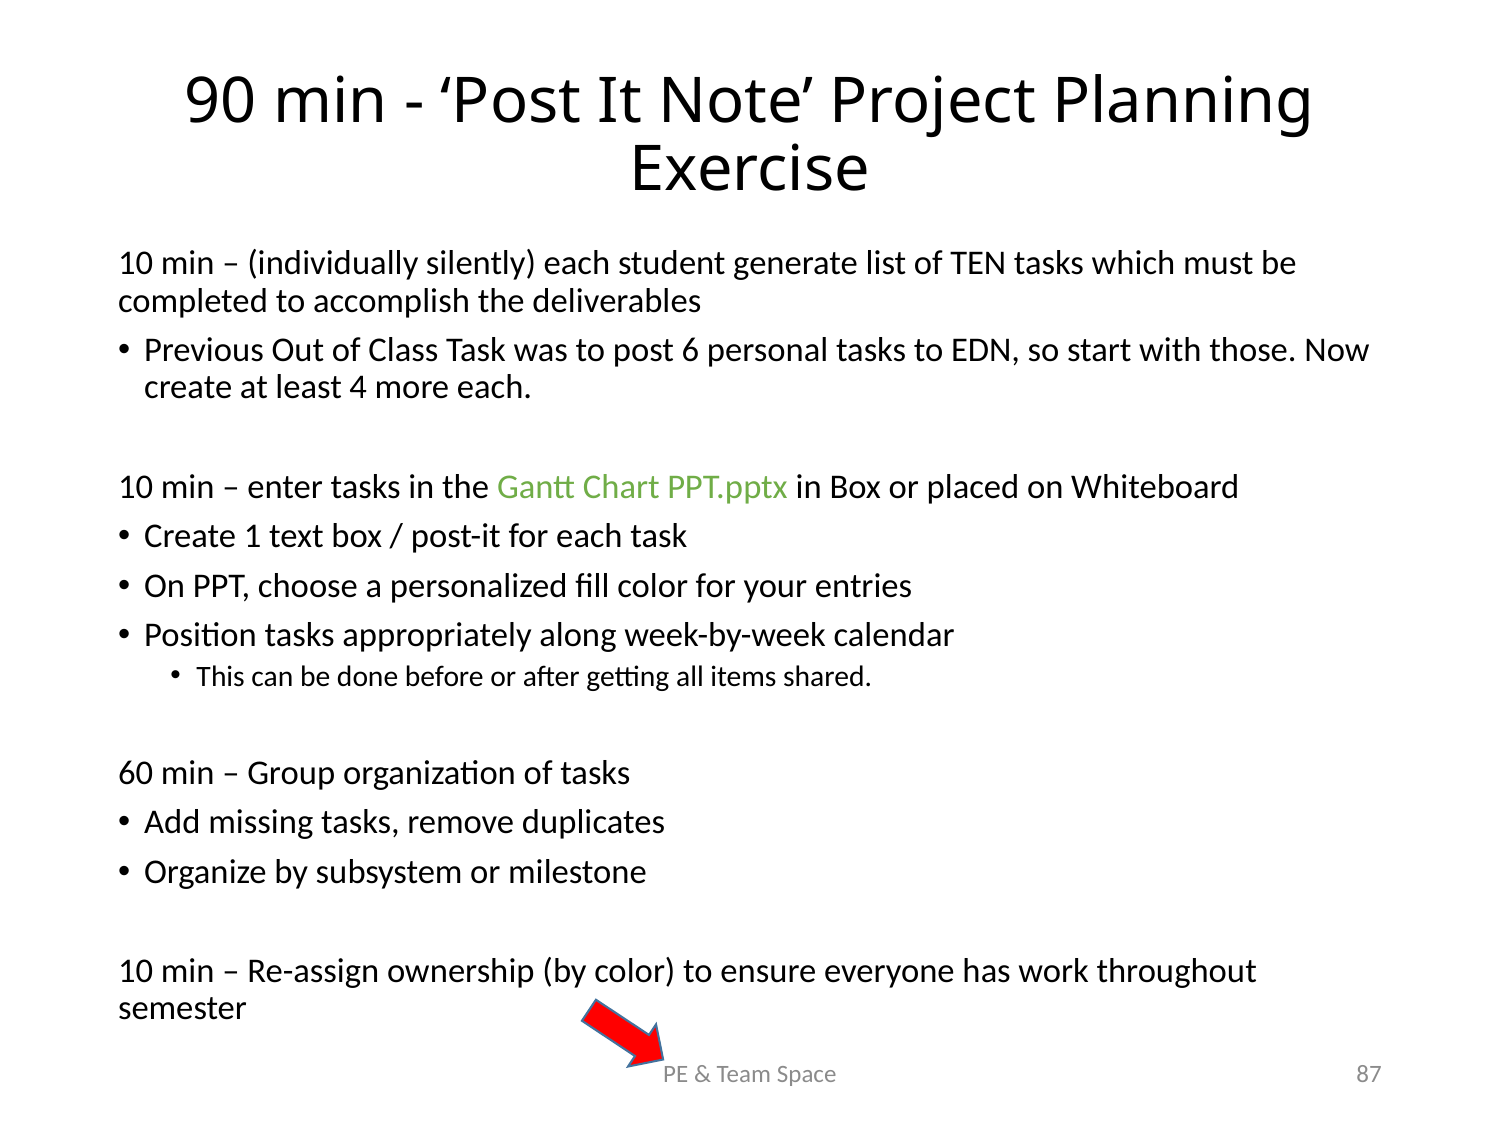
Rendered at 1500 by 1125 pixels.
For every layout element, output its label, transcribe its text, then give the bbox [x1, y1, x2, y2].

slide_number 87 [1059, 1042, 1397, 1103]
title 90 min - ‘Post It Note’ Project Planning Exercise [103, 59, 1397, 213]
footer PE & Team Space [496, 1042, 1004, 1103]
text_box [580, 998, 665, 1069]
list 10 min – (individually silently) each student generate list of TEN tasks which must be completed to accomplish the deliverables Previous Out of Class Task was to post 6 personal tasks to EDN, so start with those. Now create at least 4 more each. 10 min – enter tasks in the Gantt Chart PPT.pptx in Box or placed on Whiteboard Create 1 text box / post-it for each task On PPT, choose a personalized fill color for your entries Position tasks appropriately along week-by-week calendar This can be done before or after getting all items shared. 60 min – Group organization of tasks Add missing tasks, remove duplicates Organize by subsystem or milestone 10 min – Re-assign ownership (by color) to ensure everyone has work throughout semester [103, 237, 1397, 1043]
